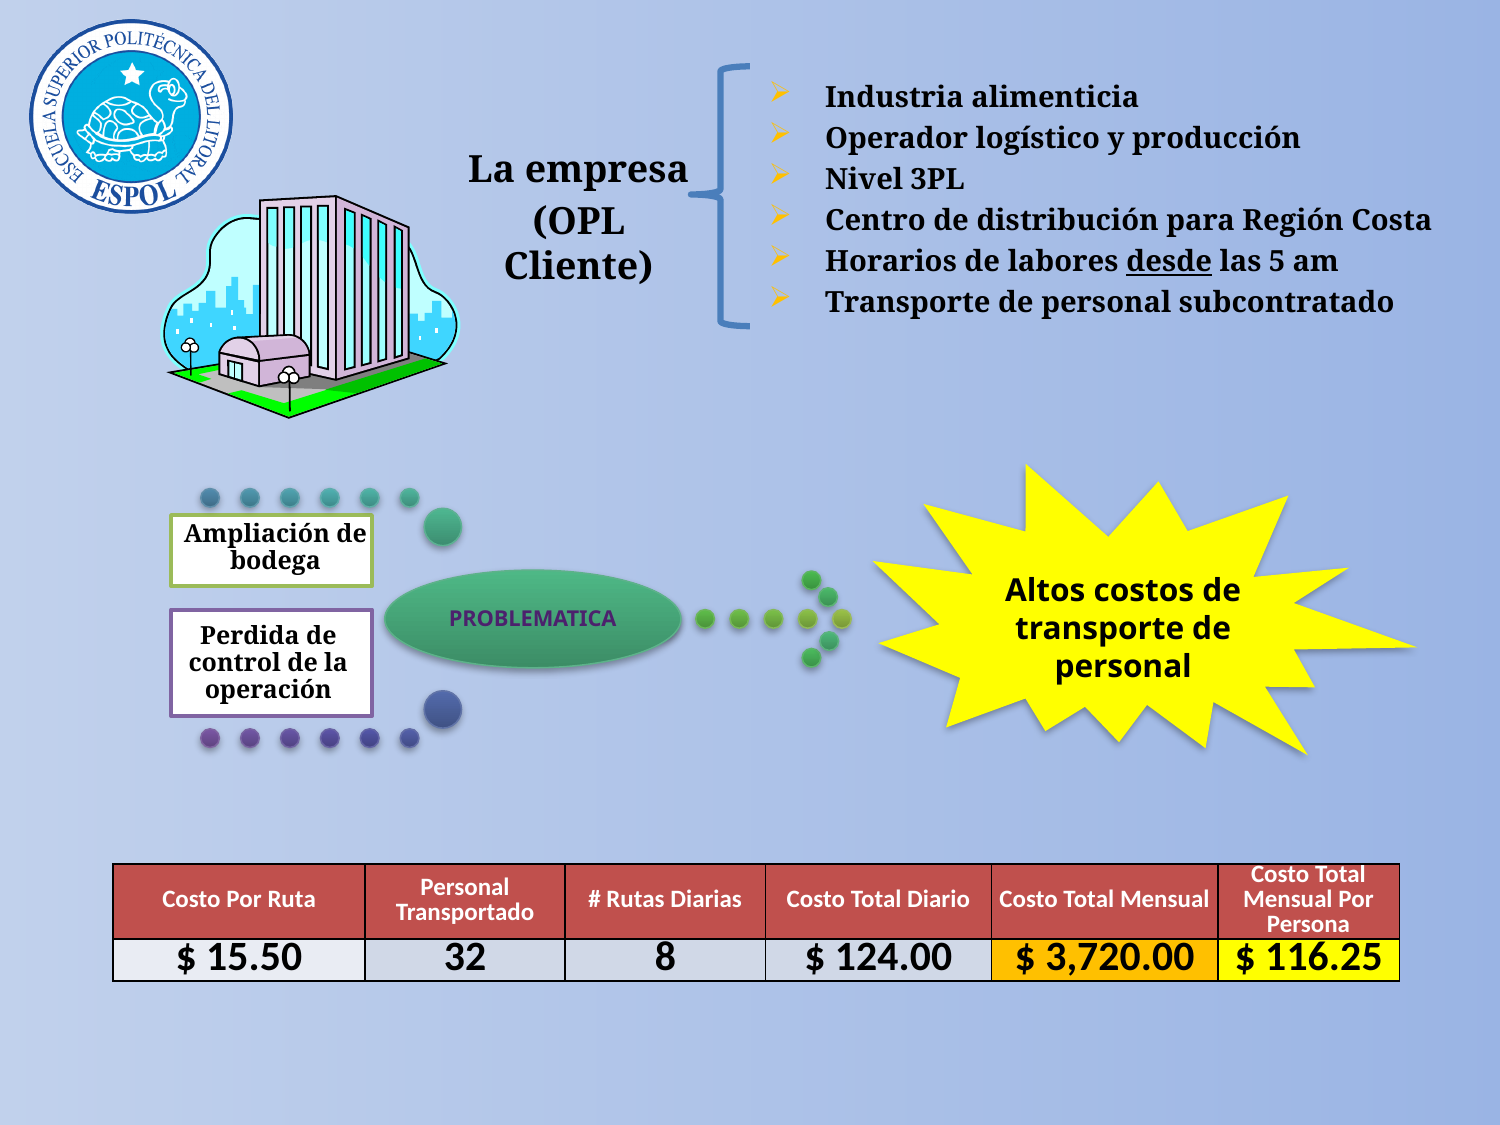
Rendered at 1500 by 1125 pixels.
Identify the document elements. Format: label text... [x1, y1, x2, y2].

table_header Costo Total Diario [766, 865, 991, 938]
table_cell 8 [566, 940, 765, 980]
table_header Costo Total Mensual [992, 865, 1217, 938]
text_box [867, 453, 1412, 785]
table_cell $ 116.25 [1219, 940, 1399, 980]
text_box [122, 444, 930, 752]
table_header Costo Total Mensual Por Persona [1219, 865, 1399, 938]
table_cell $ 3,720.00 [992, 940, 1217, 980]
text_box [690, 65, 750, 327]
table_header Costo Por Ruta [114, 865, 364, 938]
table_header # Rutas Diarias [566, 865, 765, 938]
text_box Industria alimenticia Operador logístico y producción Nivel 3PL Centro de distribución para Región Costa Horarios de labores desde las 5 am Transporte de personal subcontratado [753, 70, 1477, 350]
list La empresa (OPL Cliente) [442, 137, 715, 220]
table_cell $ 124.00 [766, 940, 991, 980]
table_header Personal Transportado [366, 865, 564, 938]
picture [29, 18, 461, 419]
table_cell $ 15.50 [114, 940, 364, 980]
table_cell 32 [366, 940, 564, 980]
